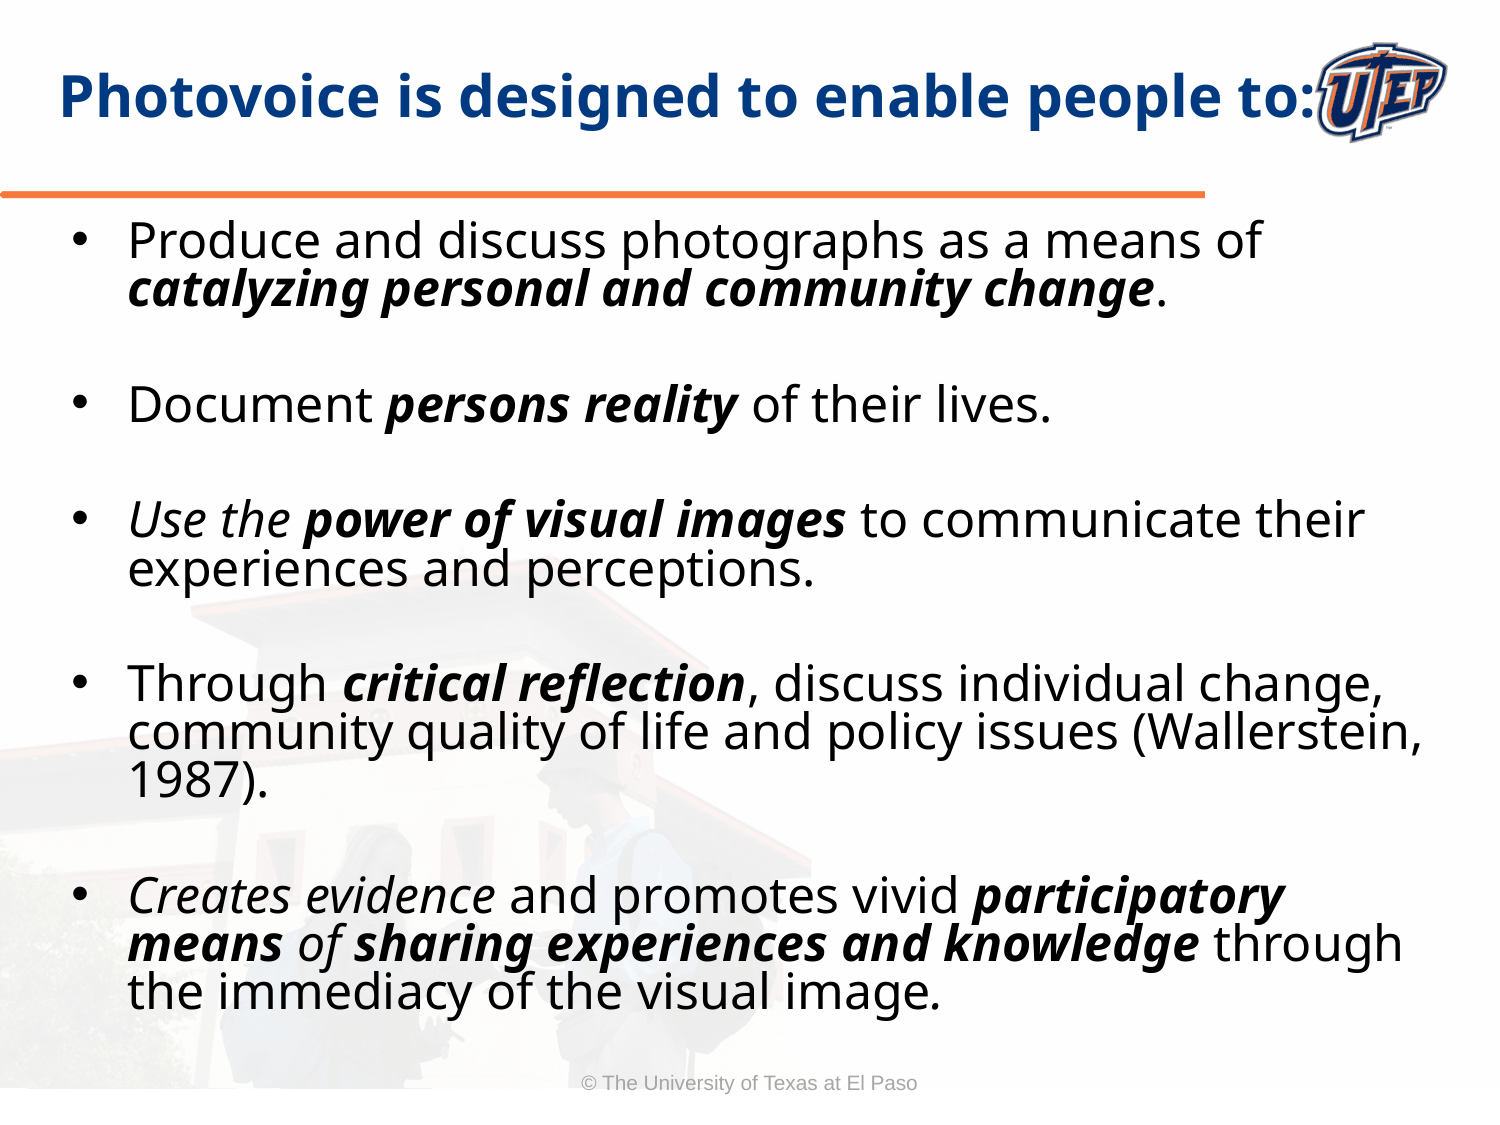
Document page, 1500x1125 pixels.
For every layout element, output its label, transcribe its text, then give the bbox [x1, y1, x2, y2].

title Photovoice is designed to enable people to: [43, 62, 1457, 126]
picture [874, 1077, 881, 1083]
picture [0, 0, 1500, 1089]
picture [617, 1080, 622, 1089]
picture [909, 1080, 915, 1089]
picture [743, 1080, 749, 1089]
picture [661, 1080, 666, 1089]
list Produce and discuss photographs as a means of catalyzing personal and community change. Document persons reality of their lives. Use the power of visual images to communicate their experiences and perceptions. Through critical reflection, discuss individual change, community quality of life and policy issues (Wallerstein, 1987). Creates evidence and promotes vivid participatory means of sharing experiences and knowledge through the immediacy of the visual image. [56, 212, 1444, 1051]
